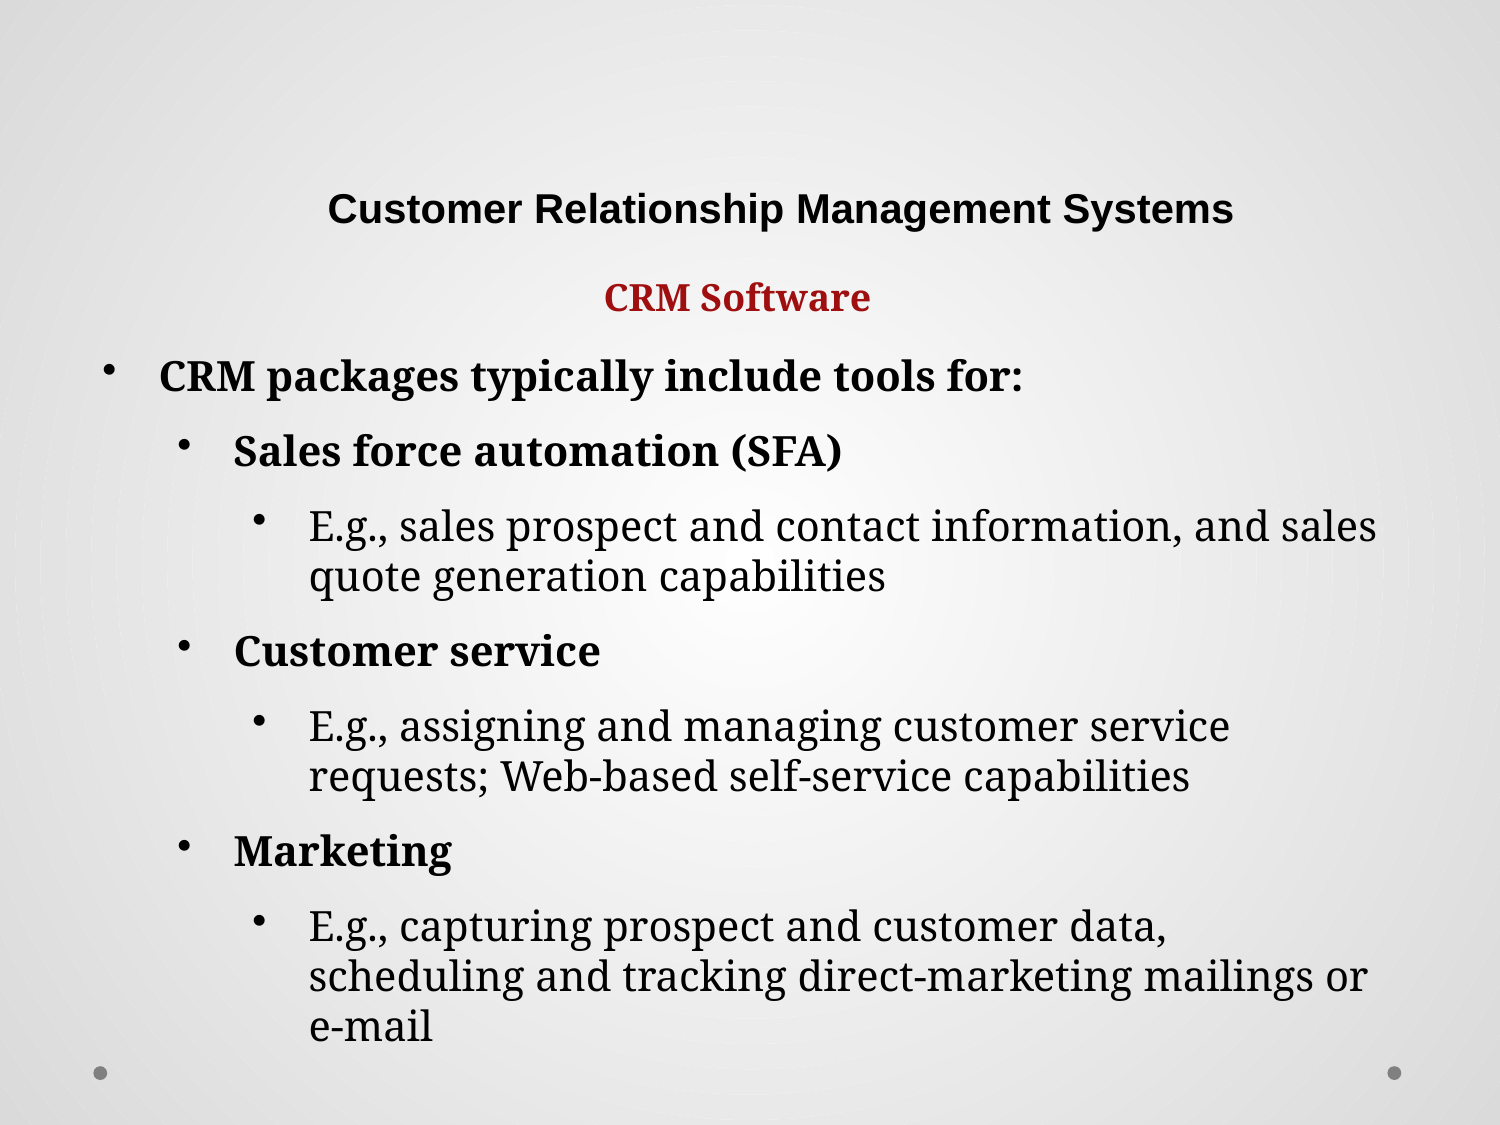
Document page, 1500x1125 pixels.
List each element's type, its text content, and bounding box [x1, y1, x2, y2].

text_box CRM packages typically include tools for: Sales force automation (SFA) E.g., sales prospect and contact information, and sales quote generation capabilities Customer service E.g., assigning and managing customer service requests; Web-based self-service capabilities Marketing E.g., capturing prospect and customer data, scheduling and tracking direct-marketing mailings or e-mail [87, 350, 1400, 1063]
text_box Customer Relationship Management Systems [237, 174, 1325, 240]
text_box CRM Software [125, 266, 1350, 327]
